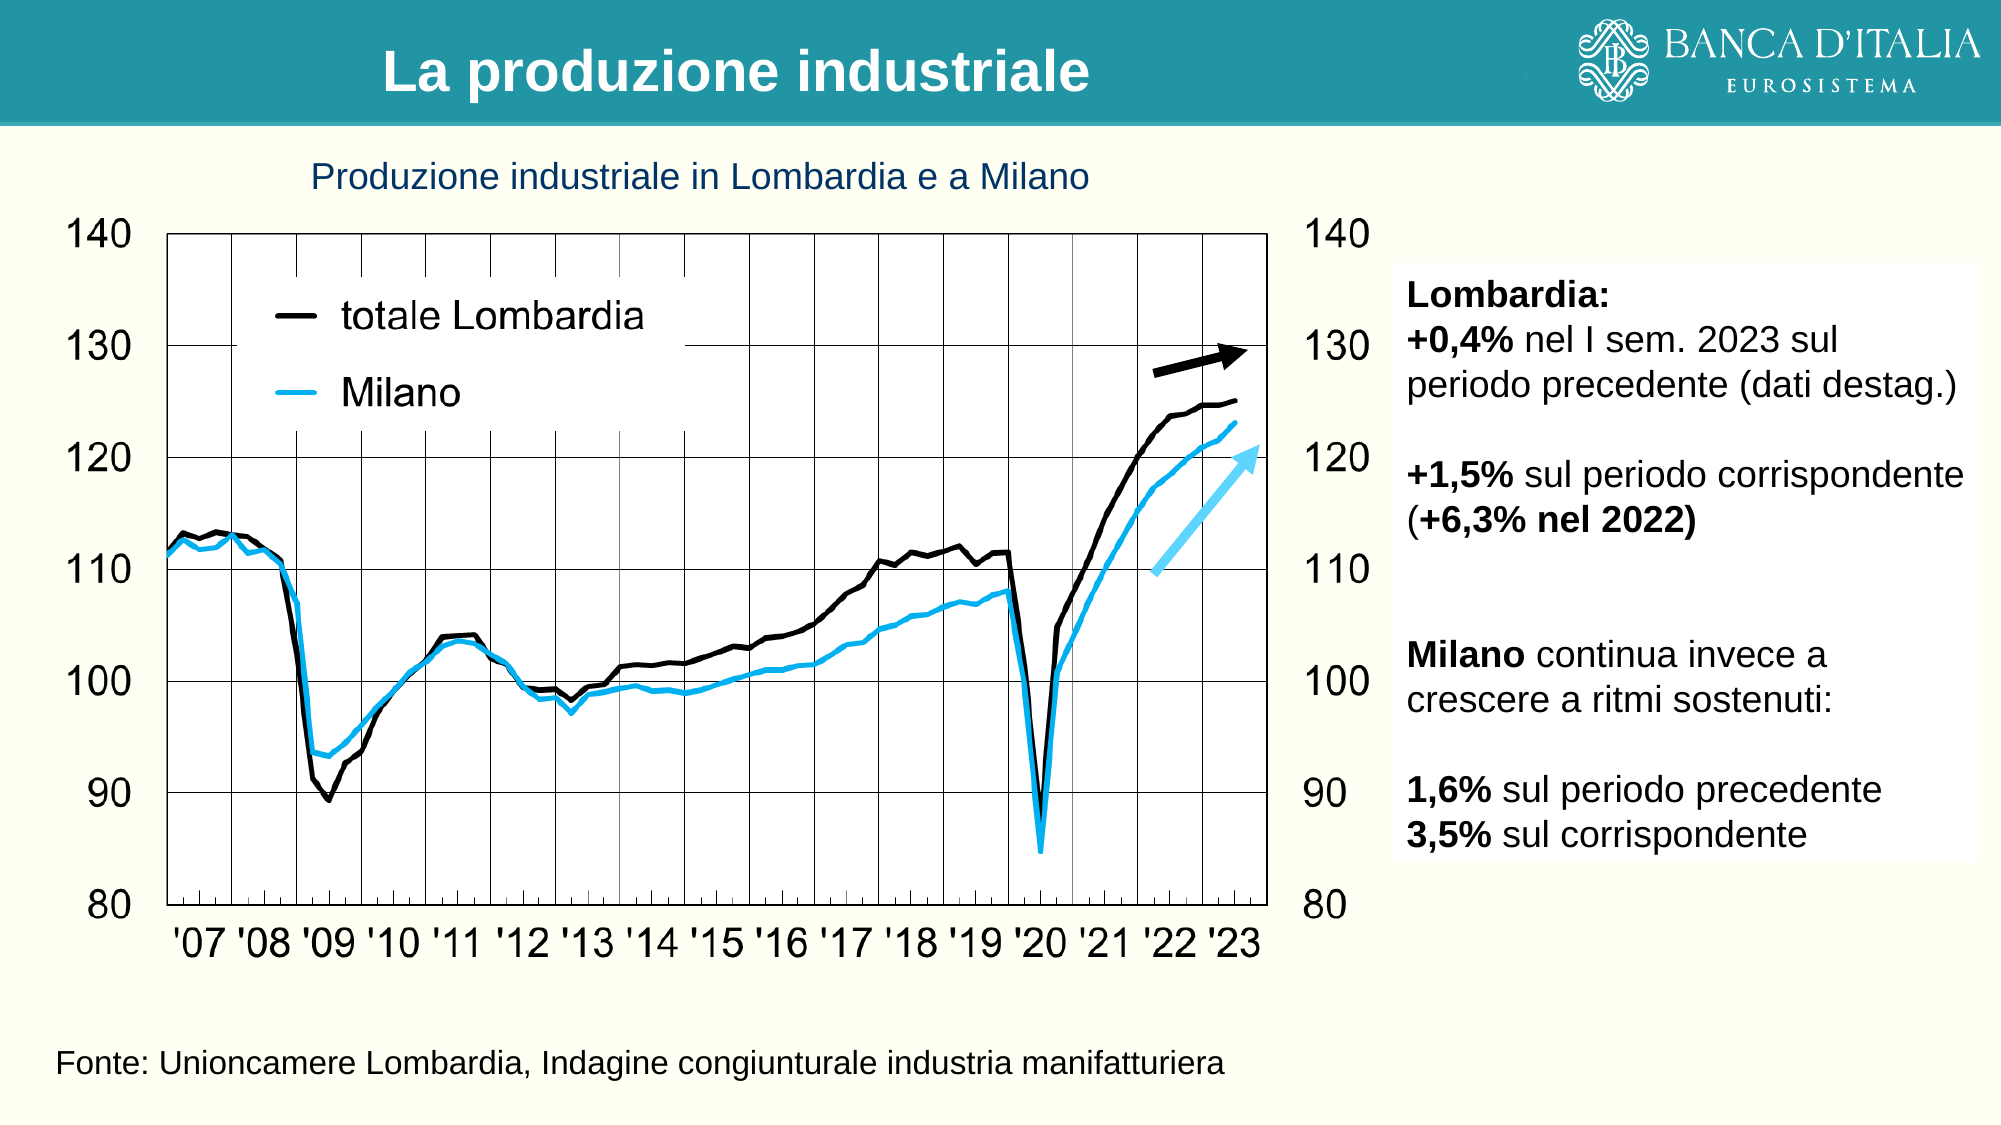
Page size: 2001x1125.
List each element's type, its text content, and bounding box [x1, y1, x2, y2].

picture [53, 203, 1383, 969]
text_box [1153, 349, 1249, 374]
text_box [1153, 444, 1261, 575]
text_box Produzione industriale in Lombardia e a Milano [232, 144, 1179, 202]
text_box Lombardia: +0,4% nel I sem. 2023 sul periodo precedente (dati destag.) +1,5% sul periodo corrispondente (+6,3% nel 2022) Milano continua invece a crescere a ritmi sostenuti: 1,6% sul periodo precedente 3,5% sul corrispondente [1391, 262, 1981, 863]
text_box Fonte: Unioncamere Lombardia, Indagine congiunturale industria manifatturiera [40, 1033, 1367, 1089]
picture [0, 0, 2001, 126]
